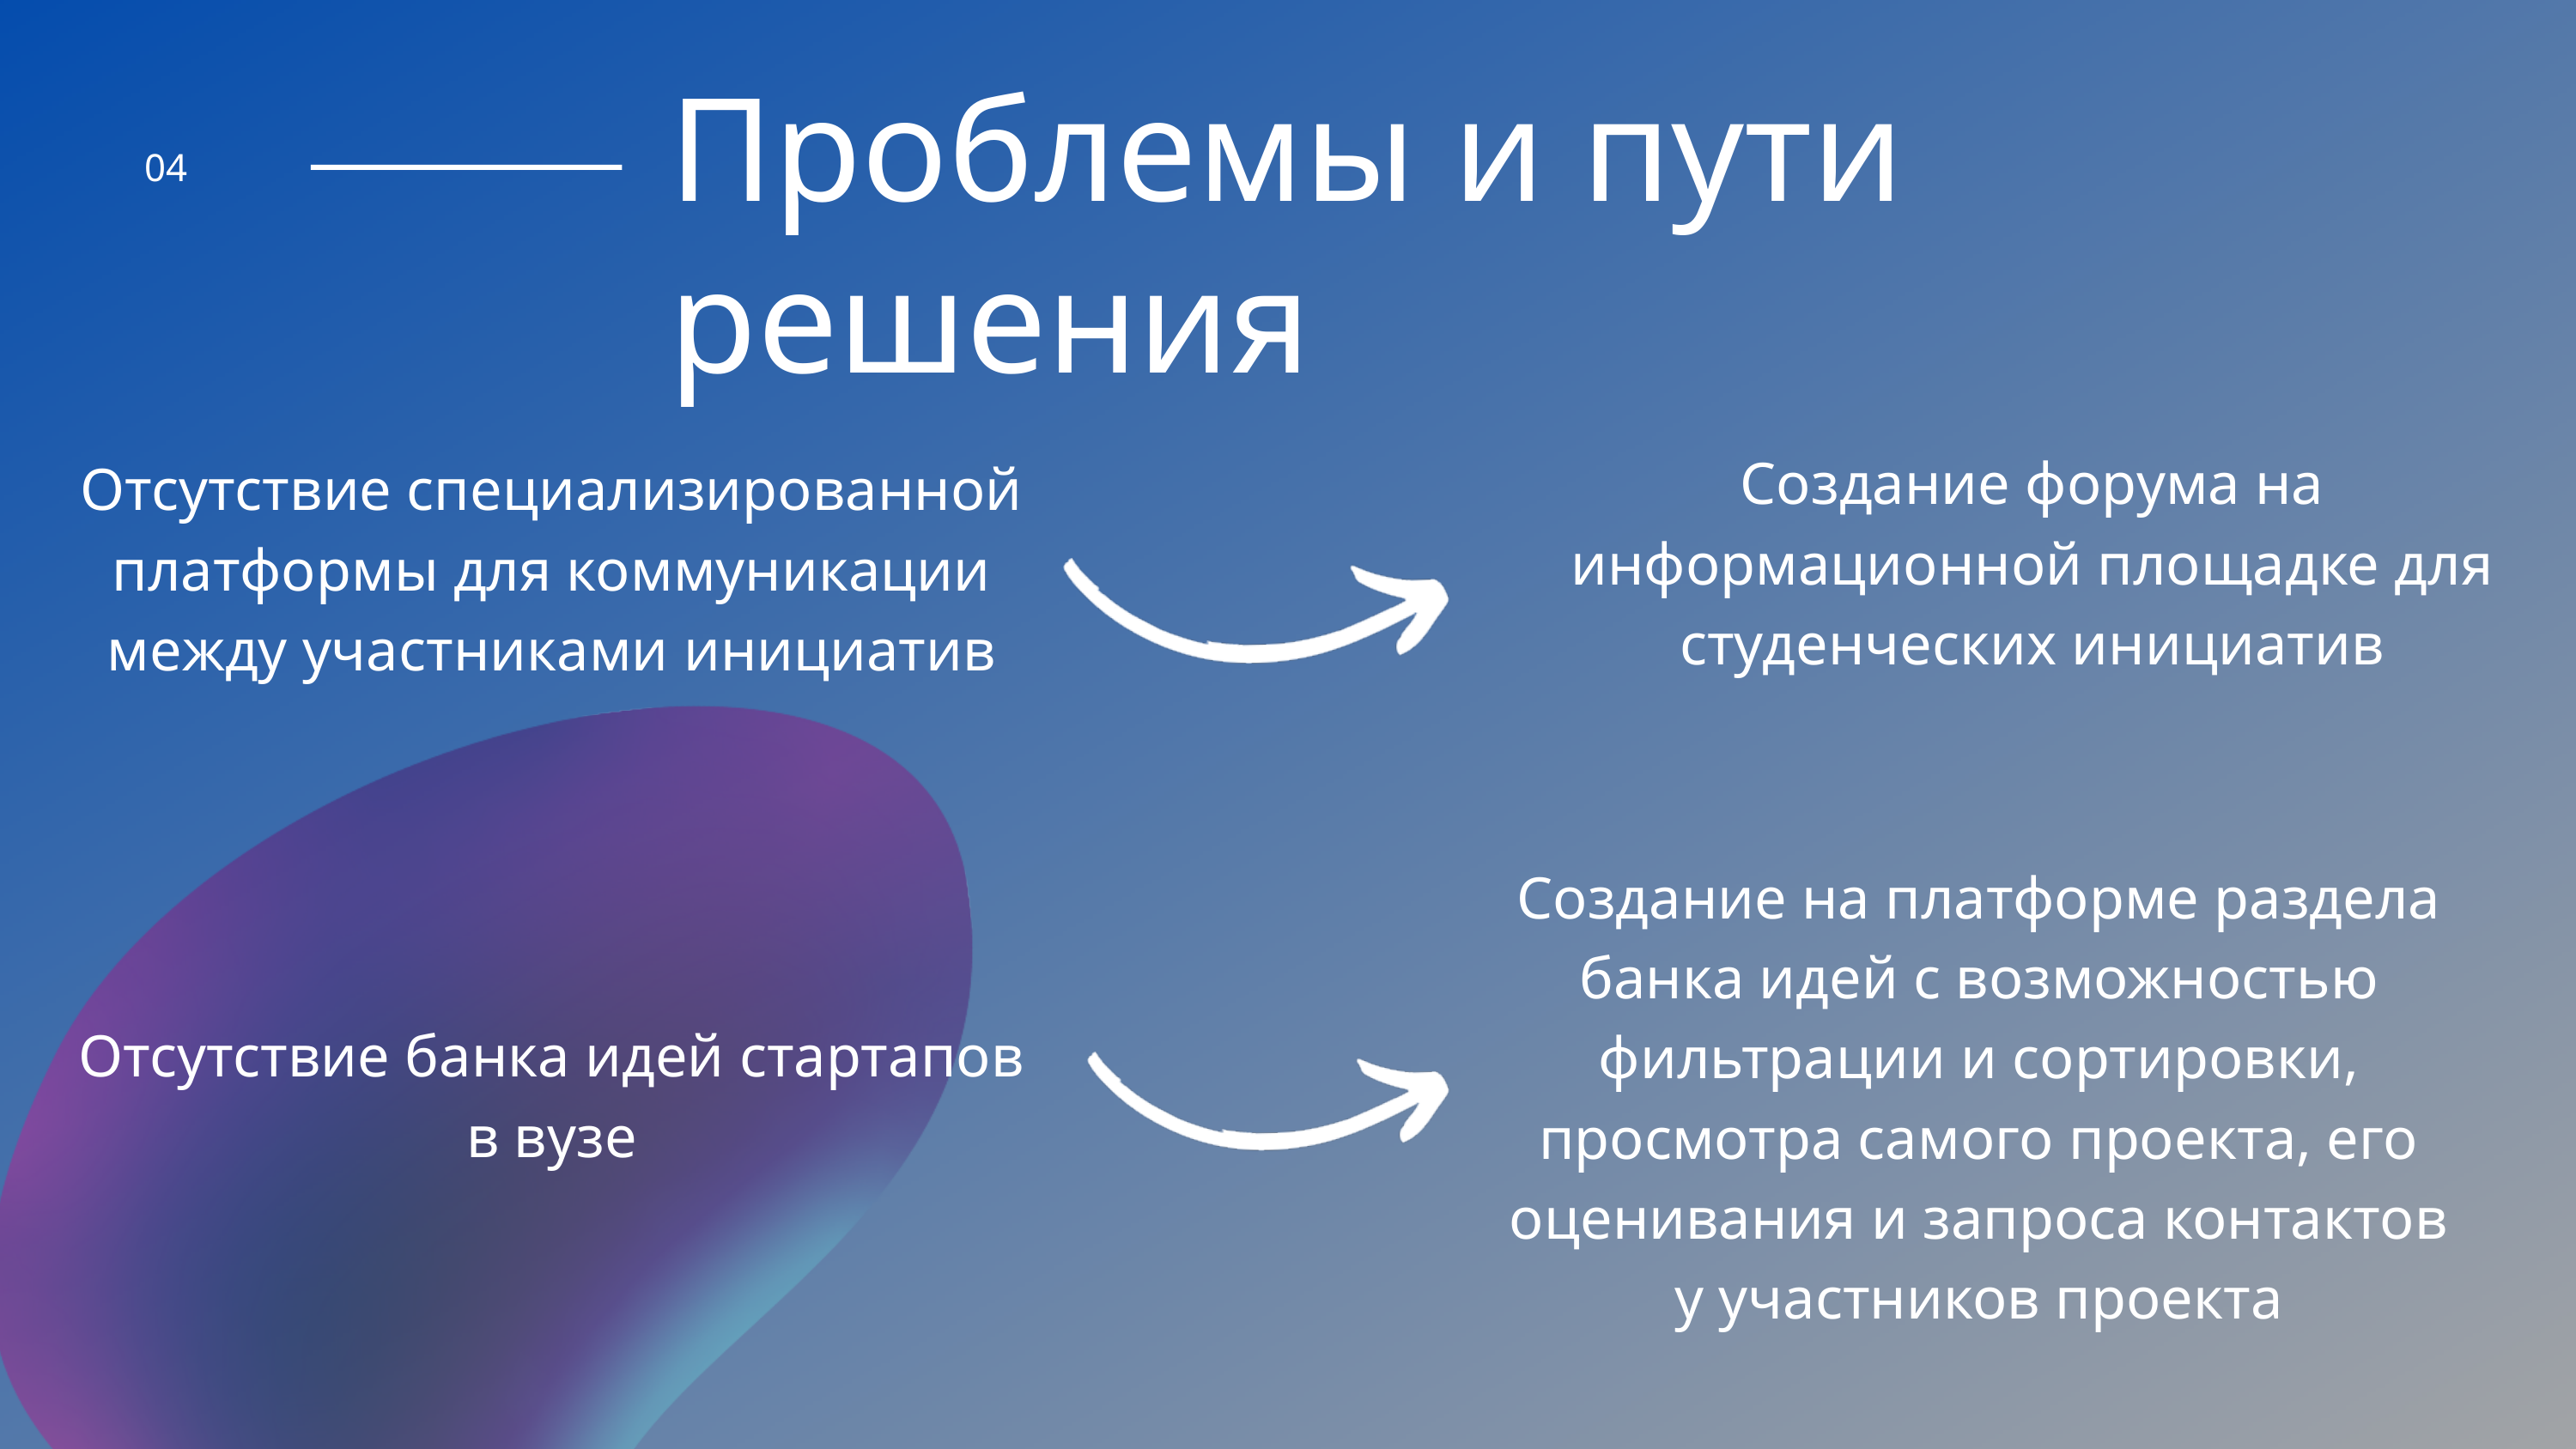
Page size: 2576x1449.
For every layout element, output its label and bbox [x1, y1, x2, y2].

text_box [144, 144, 623, 191]
picture [0, 0, 2576, 1449]
